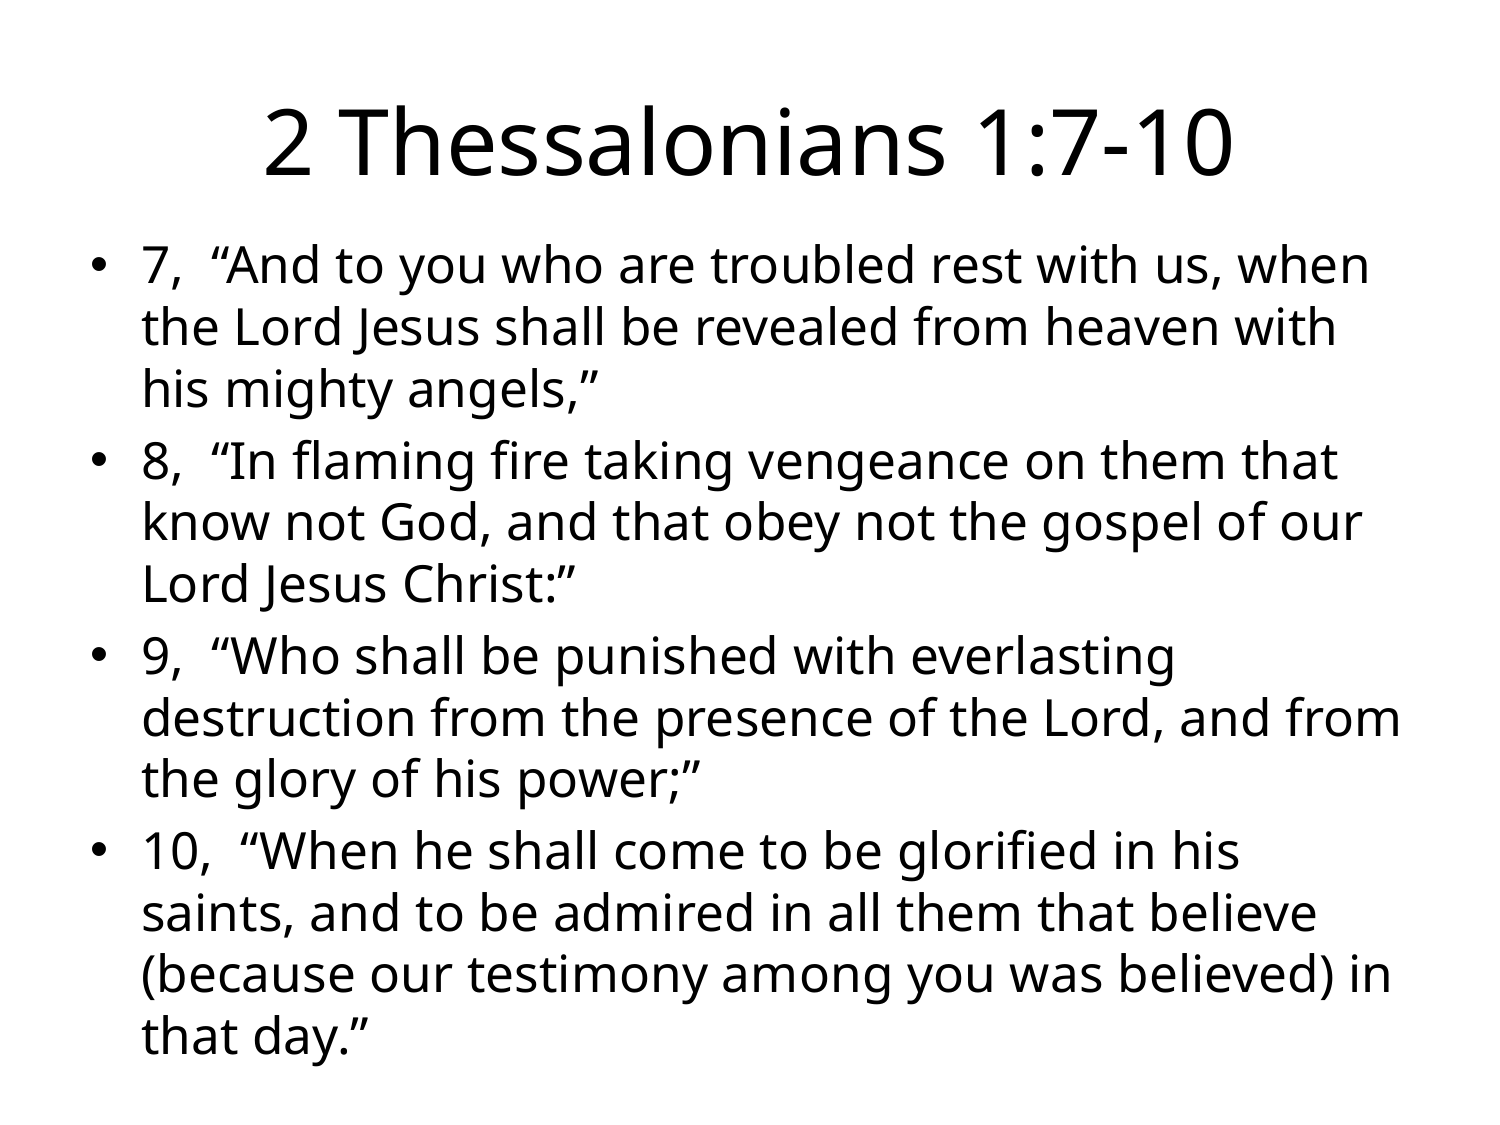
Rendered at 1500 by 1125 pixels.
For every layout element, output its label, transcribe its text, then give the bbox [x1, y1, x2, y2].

title 2 Thessalonians 1:7-10 [75, 45, 1425, 224]
list 7, “And to you who are troubled rest with us, when the Lord Jesus shall be revealed from heaven with his mighty angels,” 8, “In flaming fire taking vengeance on them that know not God, and that obey not the gospel of our Lord Jesus Christ:” 9, “Who shall be punished with everlasting destruction from the presence of the Lord, and from the glory of his power;” 10, “When he shall come to be glorified in his saints, and to be admired in all them that believe (because our testimony among you was believed) in that day.” [75, 224, 1425, 1075]
